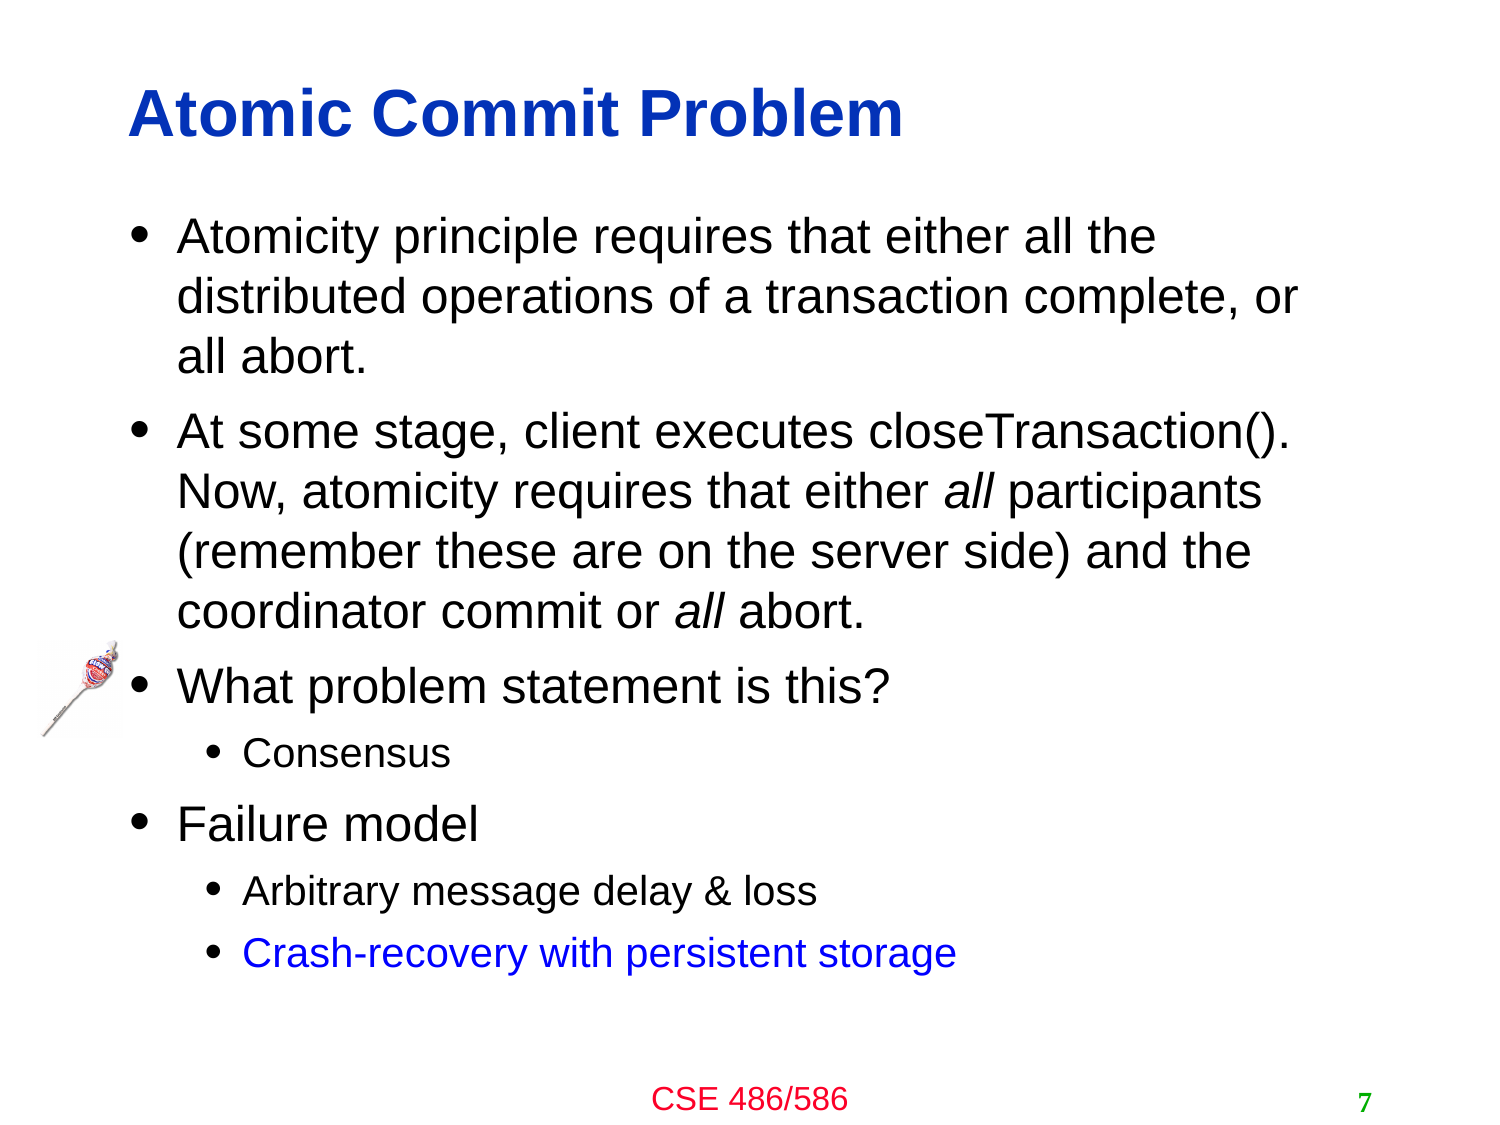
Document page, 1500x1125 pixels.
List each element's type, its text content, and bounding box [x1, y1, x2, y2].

list Atomicity principle requires that either all the distributed operations of a transaction complete, or all abort. At some stage, client executes closeTransaction(). Now, atomicity requires that either all participants (remember these are on the server side) and the coordinator commit or all abort. What problem statement is this? Consensus Failure model Arbitrary message delay & loss Crash-recovery with persistent storage [114, 195, 1376, 1005]
picture [37, 640, 123, 738]
slide_number 7 [1074, 1076, 1388, 1125]
title Atomic Commit Problem [112, 53, 1310, 176]
